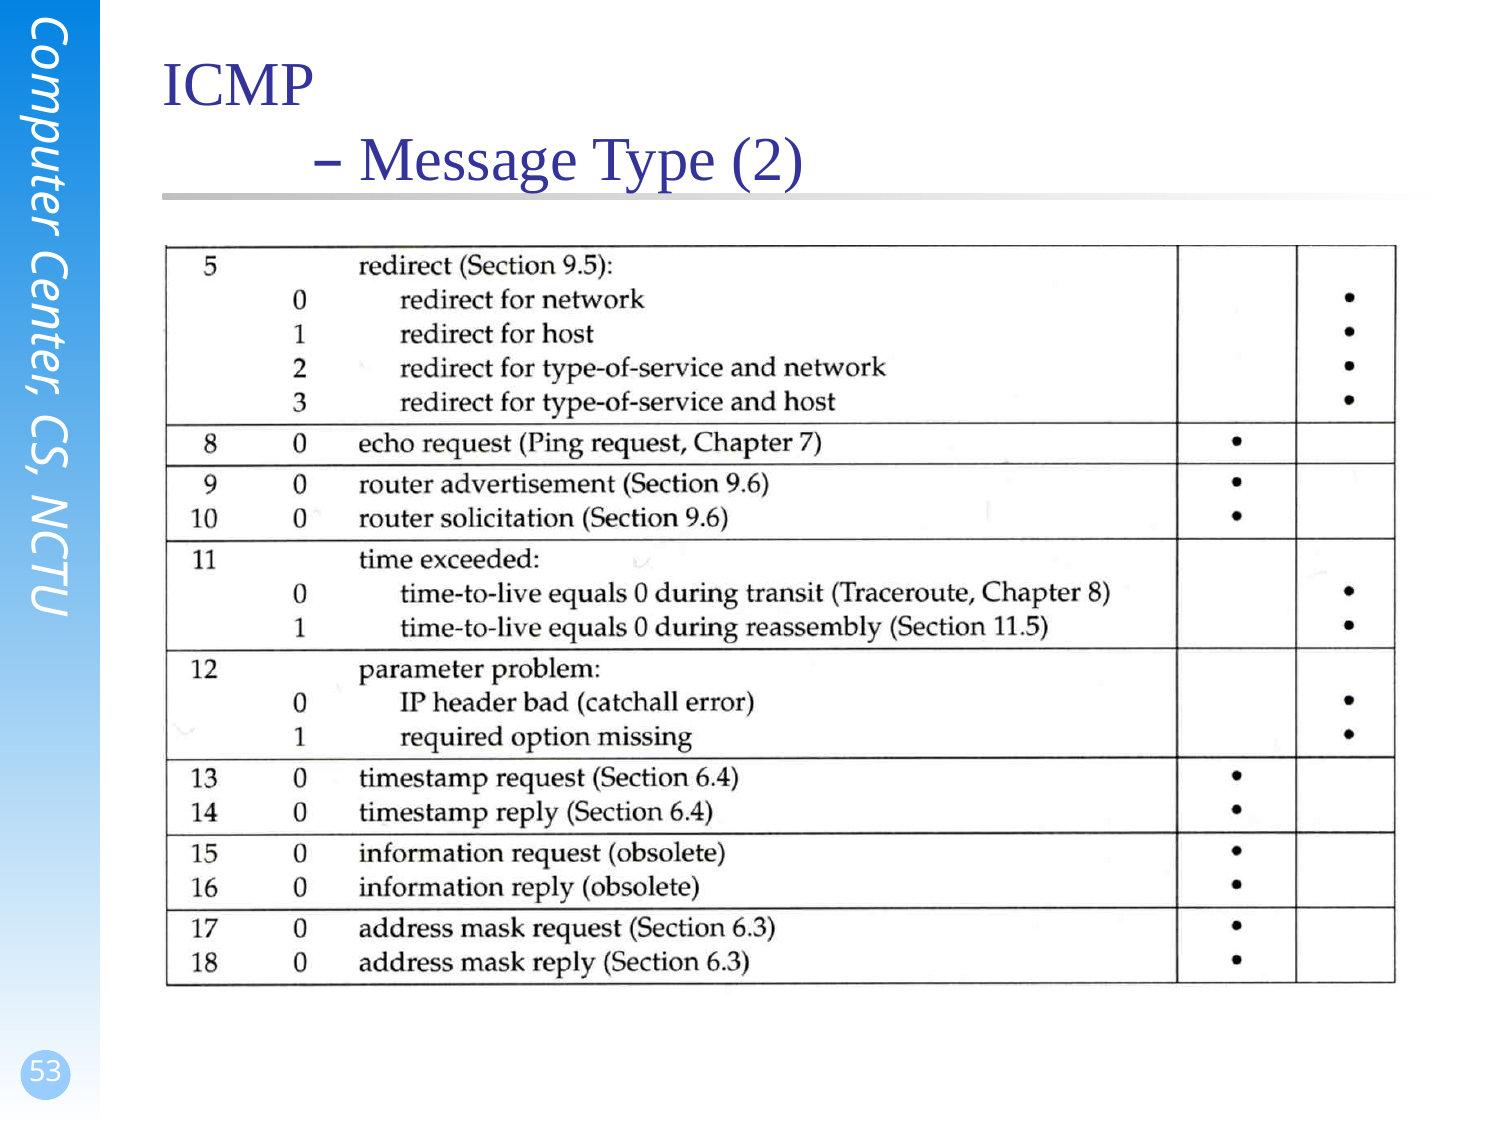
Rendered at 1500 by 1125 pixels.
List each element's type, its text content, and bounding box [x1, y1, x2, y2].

title ICMP – Message Type (2) [162, 42, 1438, 231]
picture [162, 245, 1476, 994]
